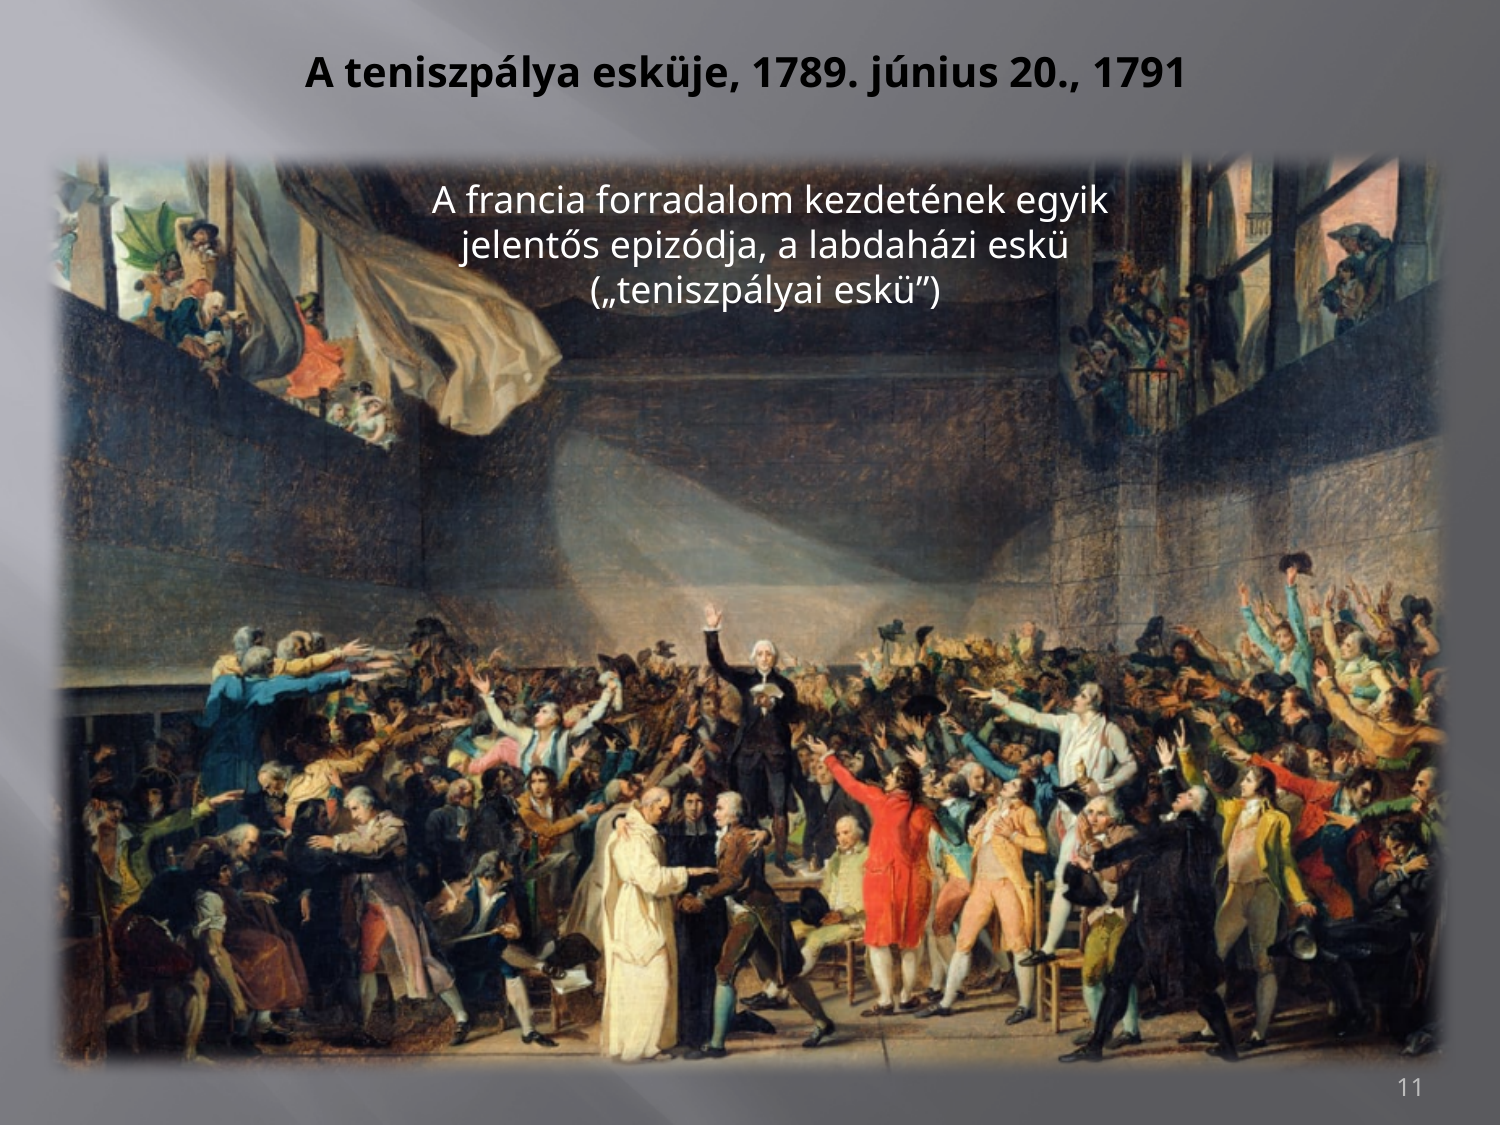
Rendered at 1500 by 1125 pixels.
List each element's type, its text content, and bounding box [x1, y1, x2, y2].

picture [44, 148, 1457, 1079]
title A teniszpálya esküje, 1789. június 20., 1791 [71, 2, 1422, 148]
